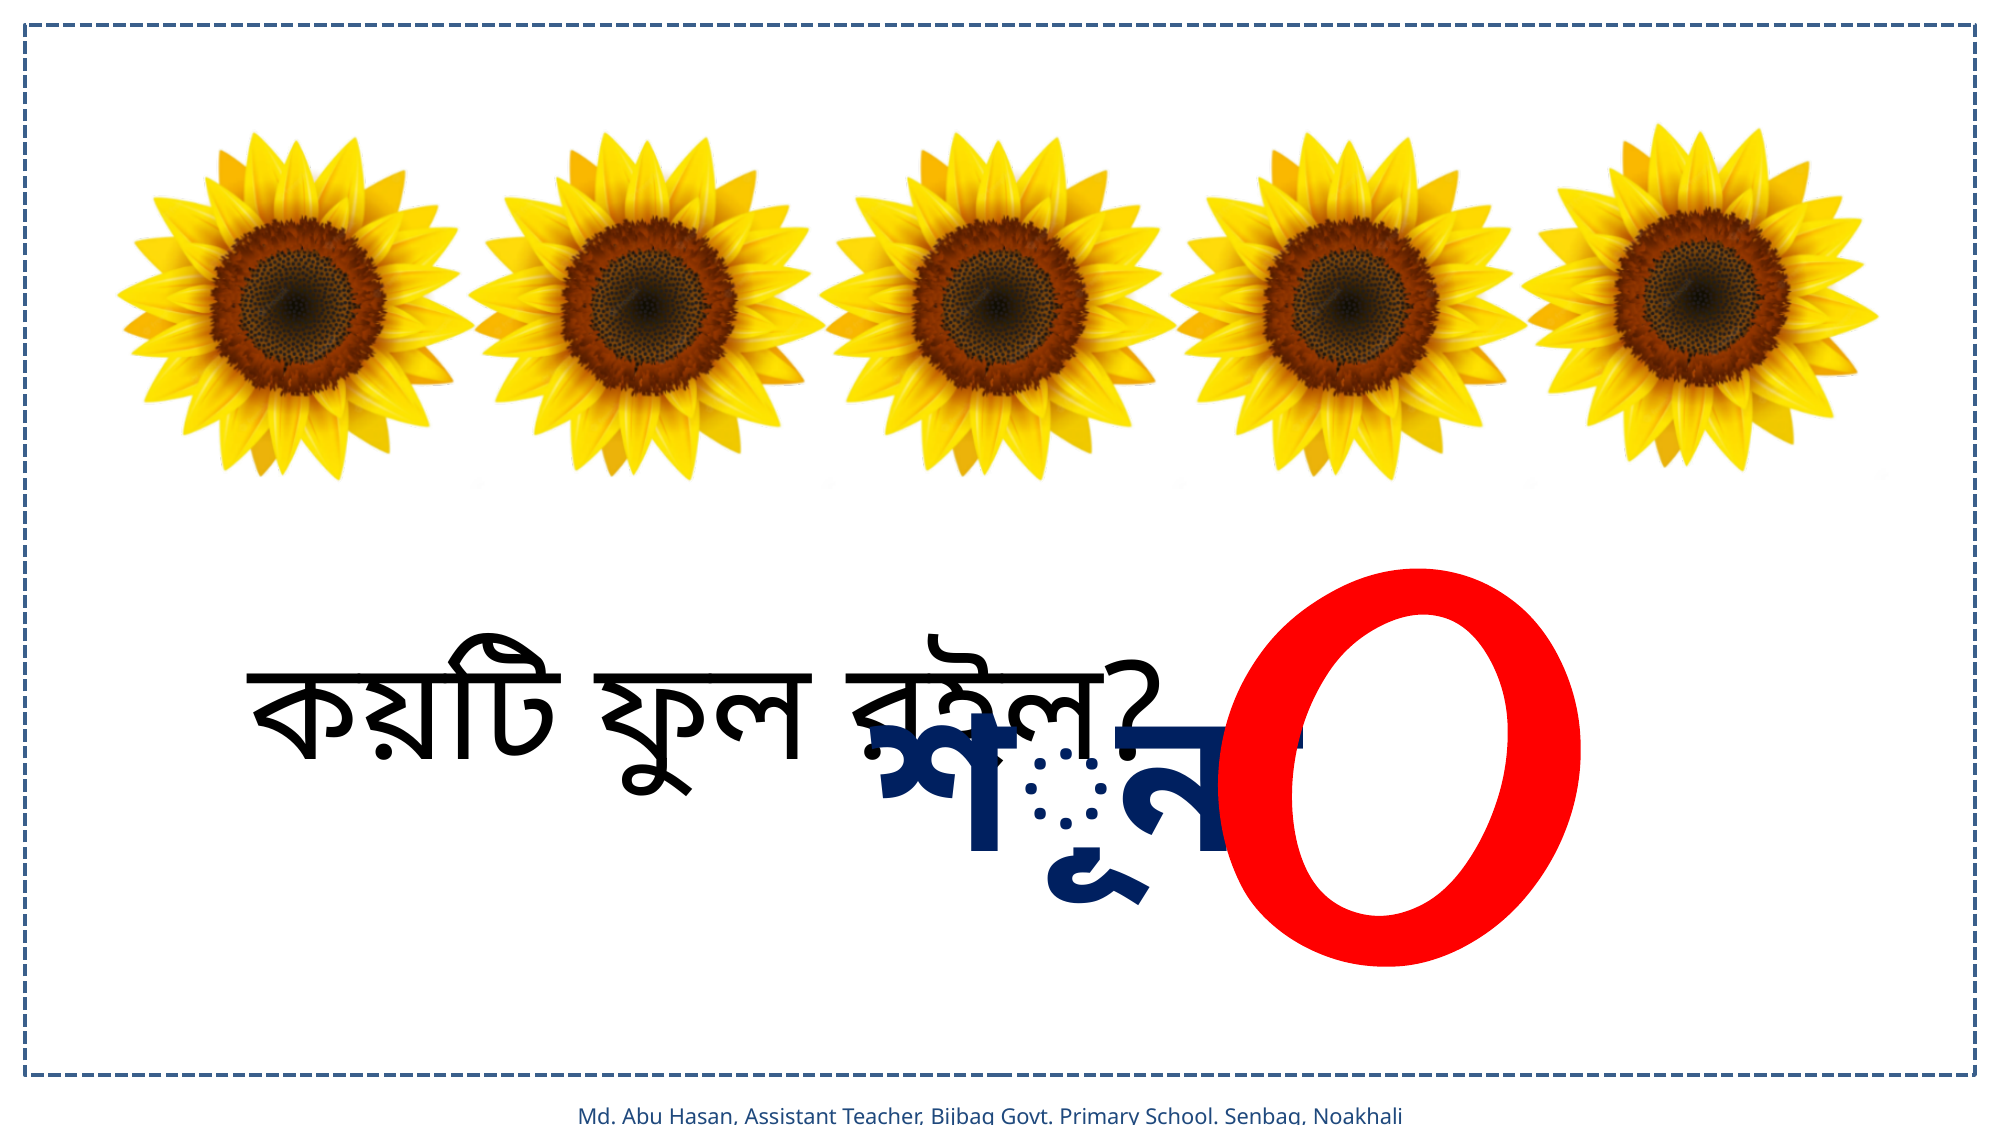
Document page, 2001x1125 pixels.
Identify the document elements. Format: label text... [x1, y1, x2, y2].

text_box [23, 23, 1977, 1077]
picture [109, 113, 1892, 490]
text_box [1217, 568, 1581, 967]
text_box কয়টি ফুল রইল? [234, 615, 1213, 795]
text_box শূন্য [546, 643, 1267, 899]
text_box শূন্য [1292, 643, 1372, 899]
